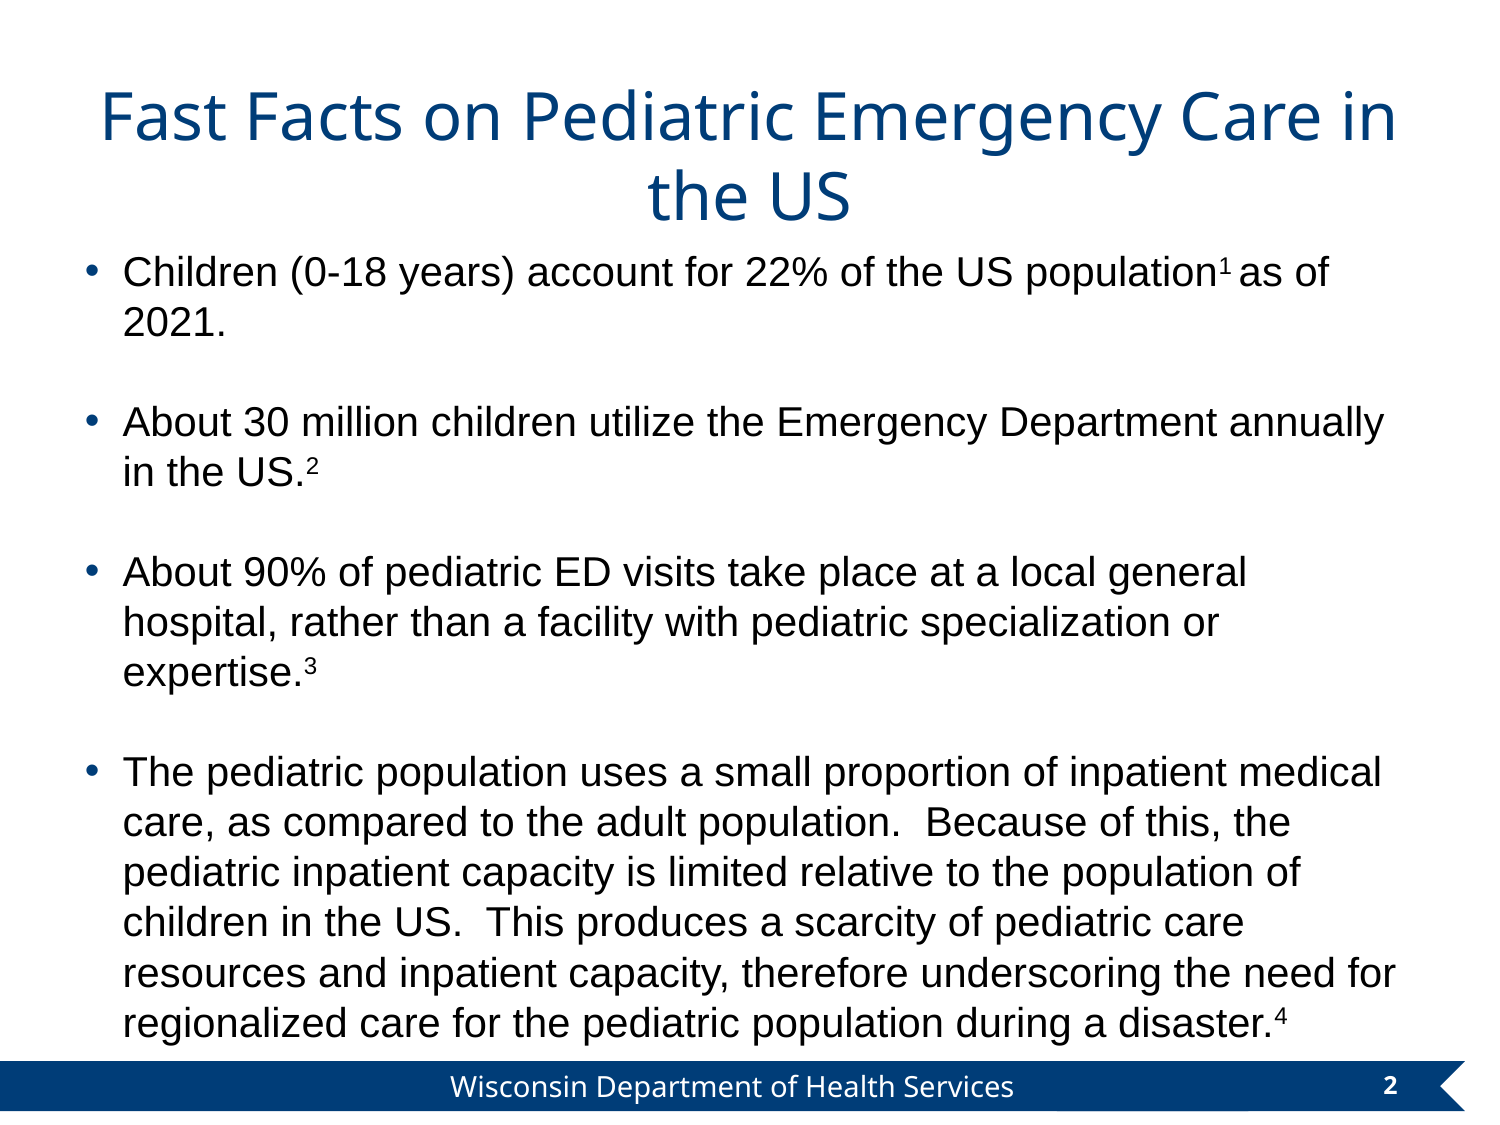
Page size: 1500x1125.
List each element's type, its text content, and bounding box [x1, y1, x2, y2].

title Fast Facts on Pediatric Emergency Care in the US [75, 29, 1425, 280]
list Children (0-18 years) account for 22% of the US population1 as of 2021. About 30 million children utilize the Emergency Department annually in the US.2 About 90% of pediatric ED visits take place at a local general hospital, rather than a facility with pediatric specialization or expertise.3 The pediatric population uses a small proportion of inpatient medical care, as compared to the adult population. Because of this, the pediatric inpatient capacity is limited relative to the population of children in the US. This produces a scarcity of pediatric care resources and inpatient capacity, therefore underscoring the need for regionalized care for the pediatric population during a disaster.4 [69, 237, 1420, 988]
